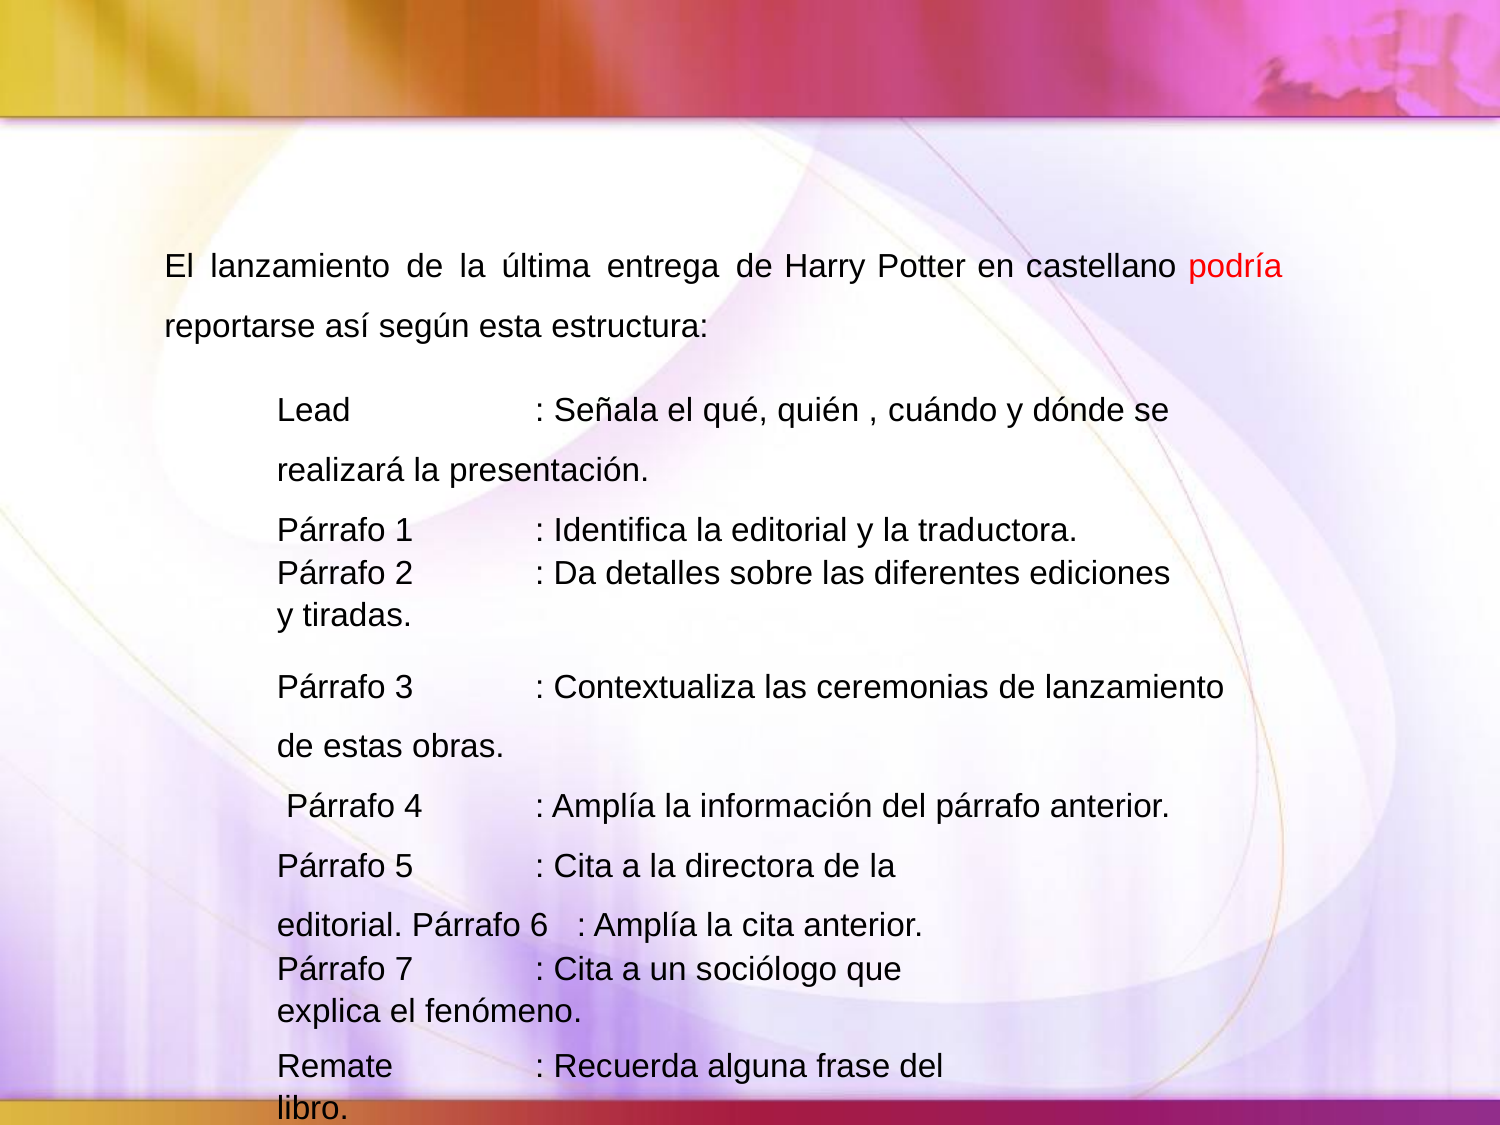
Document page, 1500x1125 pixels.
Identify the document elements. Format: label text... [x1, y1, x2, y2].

text_box El lanzamiento de la última entrega de Harry Potter en castellano podría reportarse así según esta estructura: Lead : Señala el qué, quién , cuándo y dónde se realizará la presentación. Párrafo 1 : Identifica la editorial y la traductora. Párrafo 2 : Da detalles sobre las diferentes ediciones y tiradas. Párrafo 3 : Contextualiza las ceremonias de lanzamiento de estas obras. Párrafo 4 : Amplía la información del párrafo anterior. Párrafo 5 : Cita a la directora de la editorial. Párrafo 6 : Amplía la cita anterior. Párrafo 7 : Cita a un sociólogo que explica el fenómeno. Remate : Recuerda alguna frase del libro. [112, 216, 1329, 1125]
picture [0, 0, 1500, 1125]
